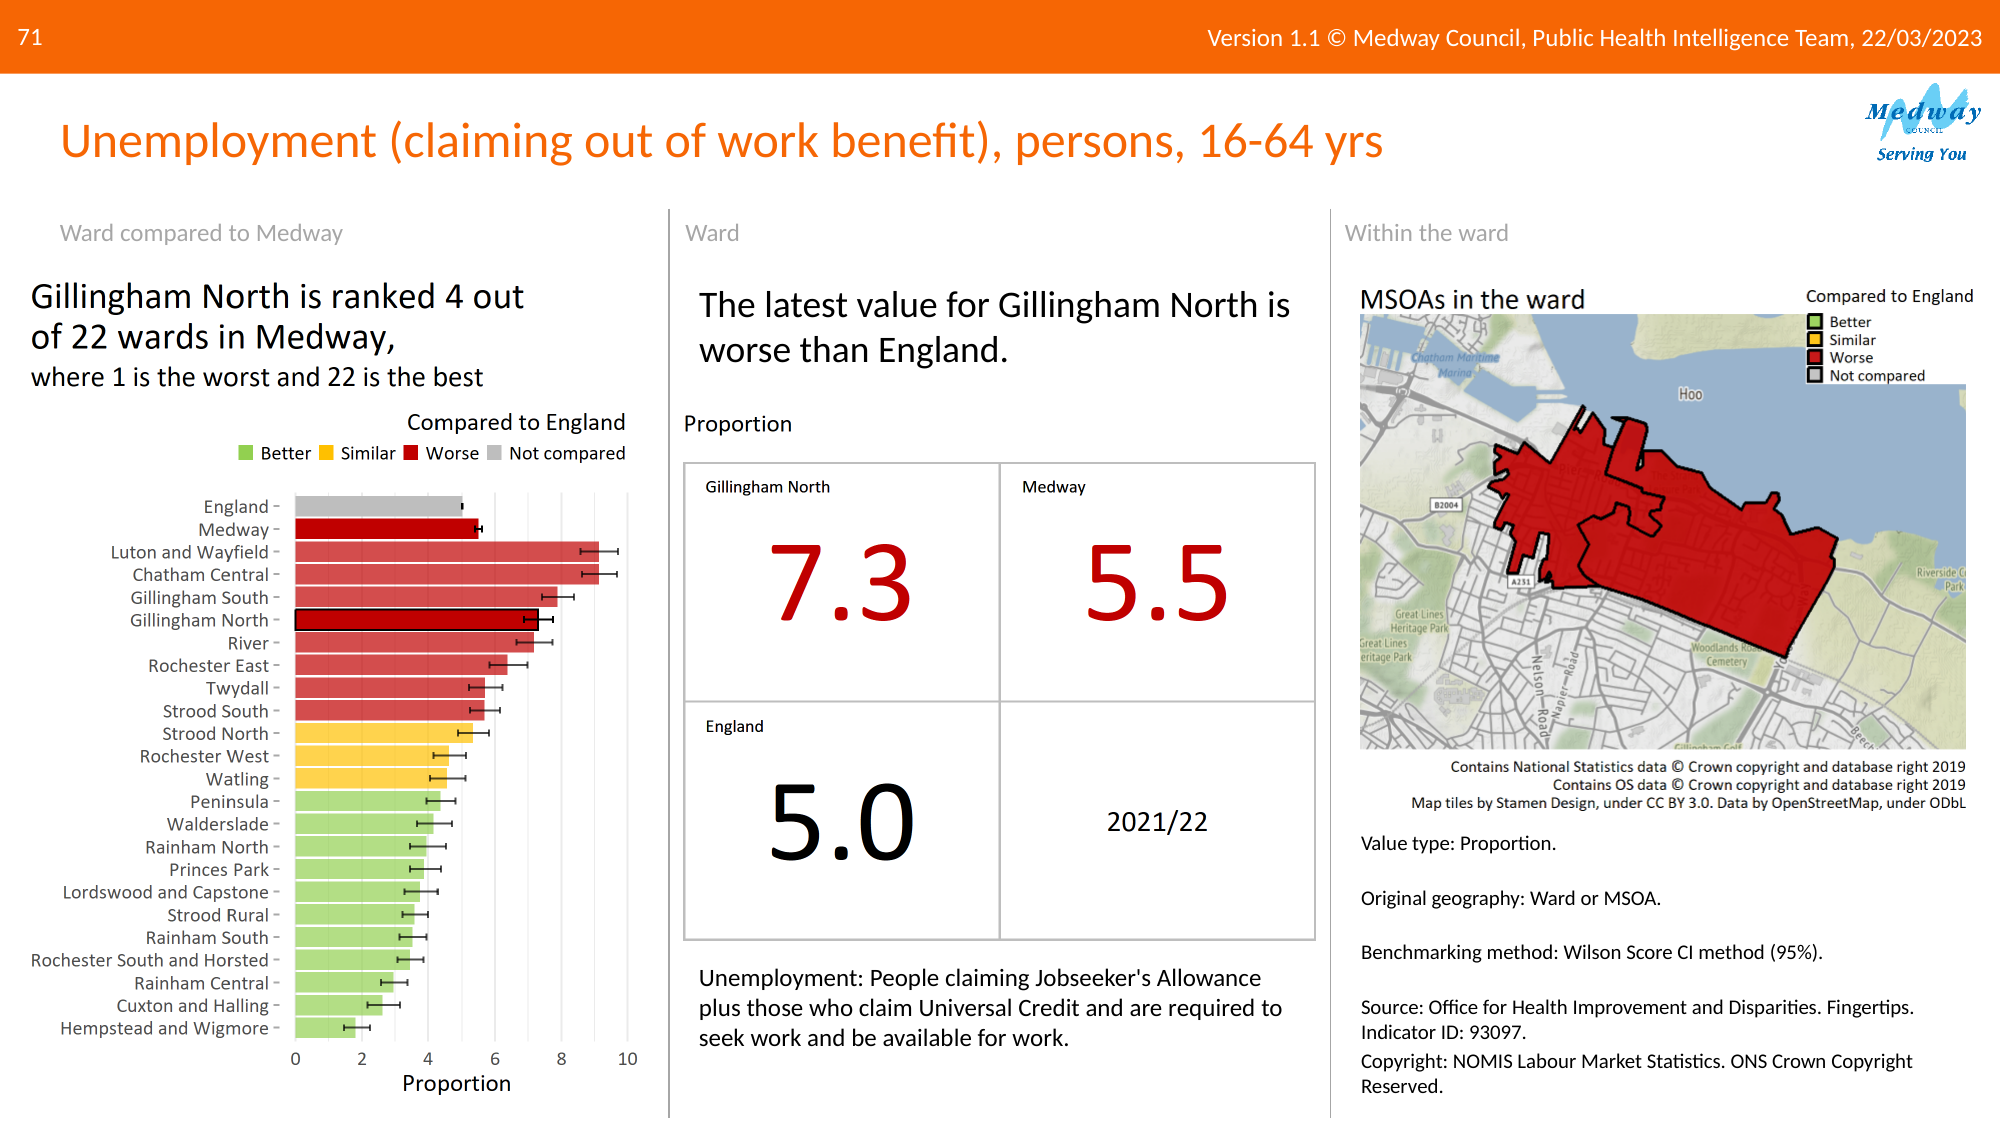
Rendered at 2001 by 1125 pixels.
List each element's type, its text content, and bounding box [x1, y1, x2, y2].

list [1345, 278, 1981, 811]
title Unemployment (claiming out of work benefit), persons, 16-64 yrs [45, 83, 1866, 191]
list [683, 403, 1316, 941]
list Version 1.1 © Medway Council, Public Health Intelligence Team, 22/03/2023 [881, 2, 2000, 72]
list Unemployment: People claiming Jobseeker's Allowance plus those who claim Universal Credit and are required to seek work and be available for work. [683, 954, 1316, 1106]
list Value type: Proportion. Original geography: Ward or MSOA. Benchmarking method: Wilson Score CI method (95%). Source: Office for Health Improvement and Disparities. Fingertips. Indicator ID: 93097. Copyright: NOMIS Labour Market Statistics. ONS Crown Copyright Reserved. [1346, 822, 1981, 1106]
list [19, 271, 646, 1107]
slide_number 71 [2, 5, 239, 66]
picture [1866, 83, 1981, 162]
list The latest value for Gillingham North is worse than England. [684, 272, 1316, 386]
